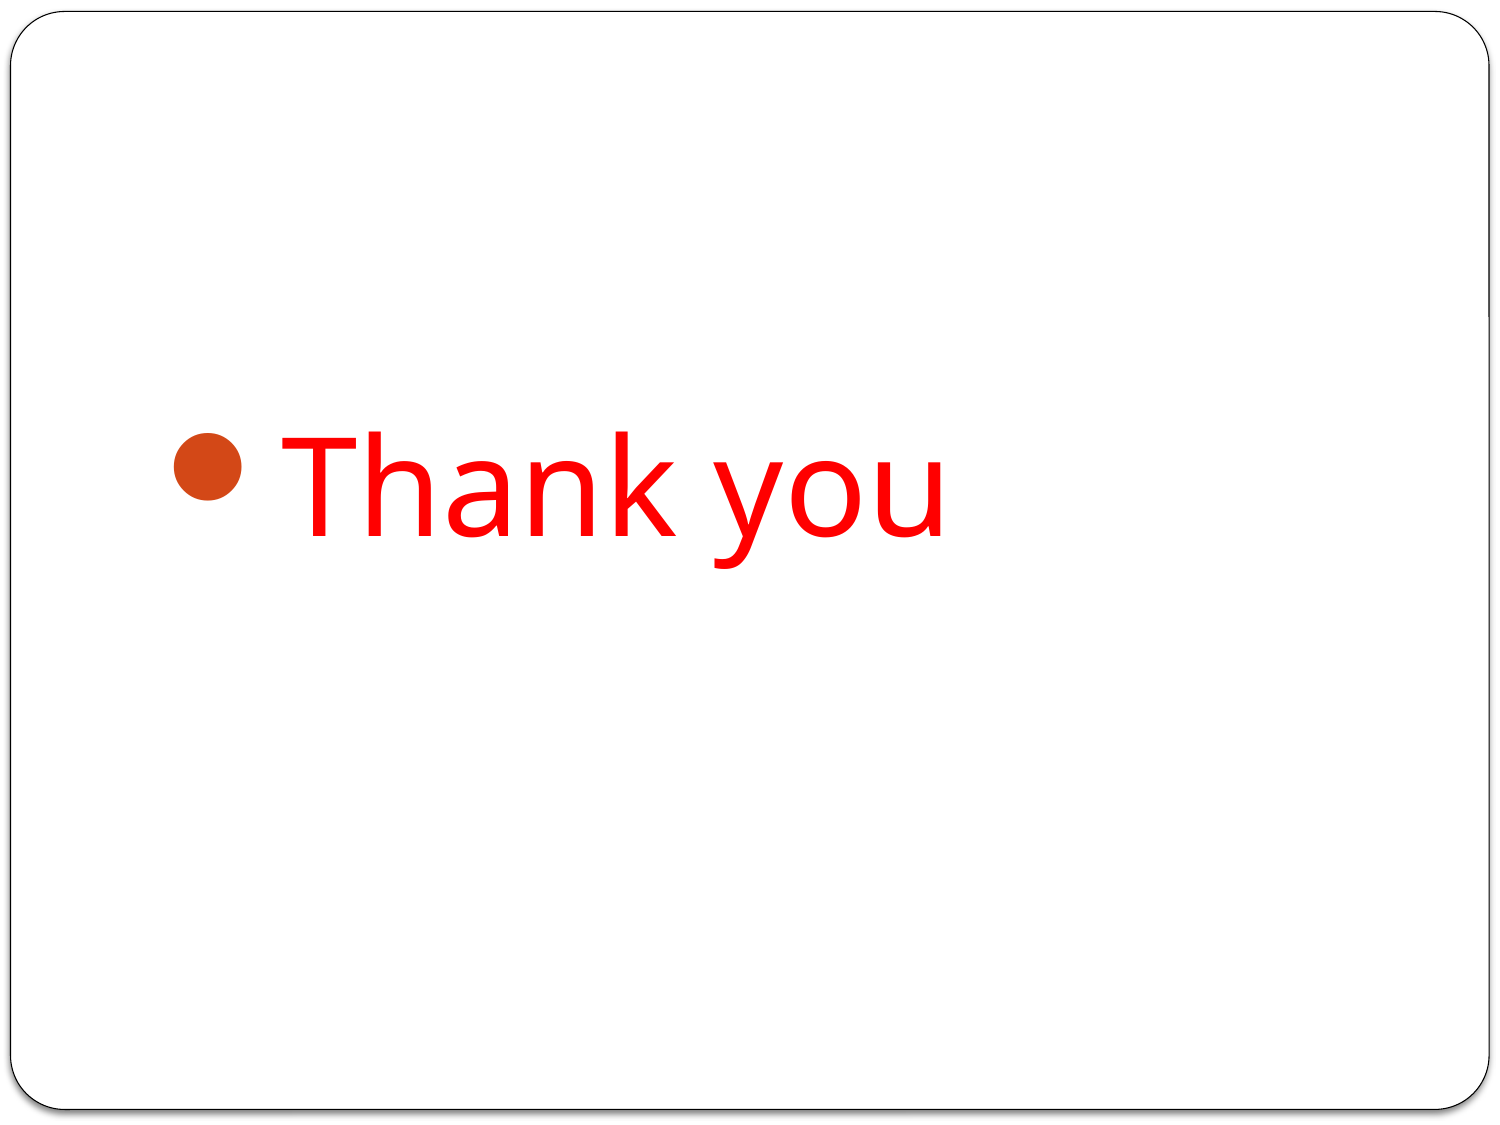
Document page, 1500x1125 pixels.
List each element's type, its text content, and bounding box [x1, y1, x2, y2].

list Thank you [150, 237, 1425, 988]
